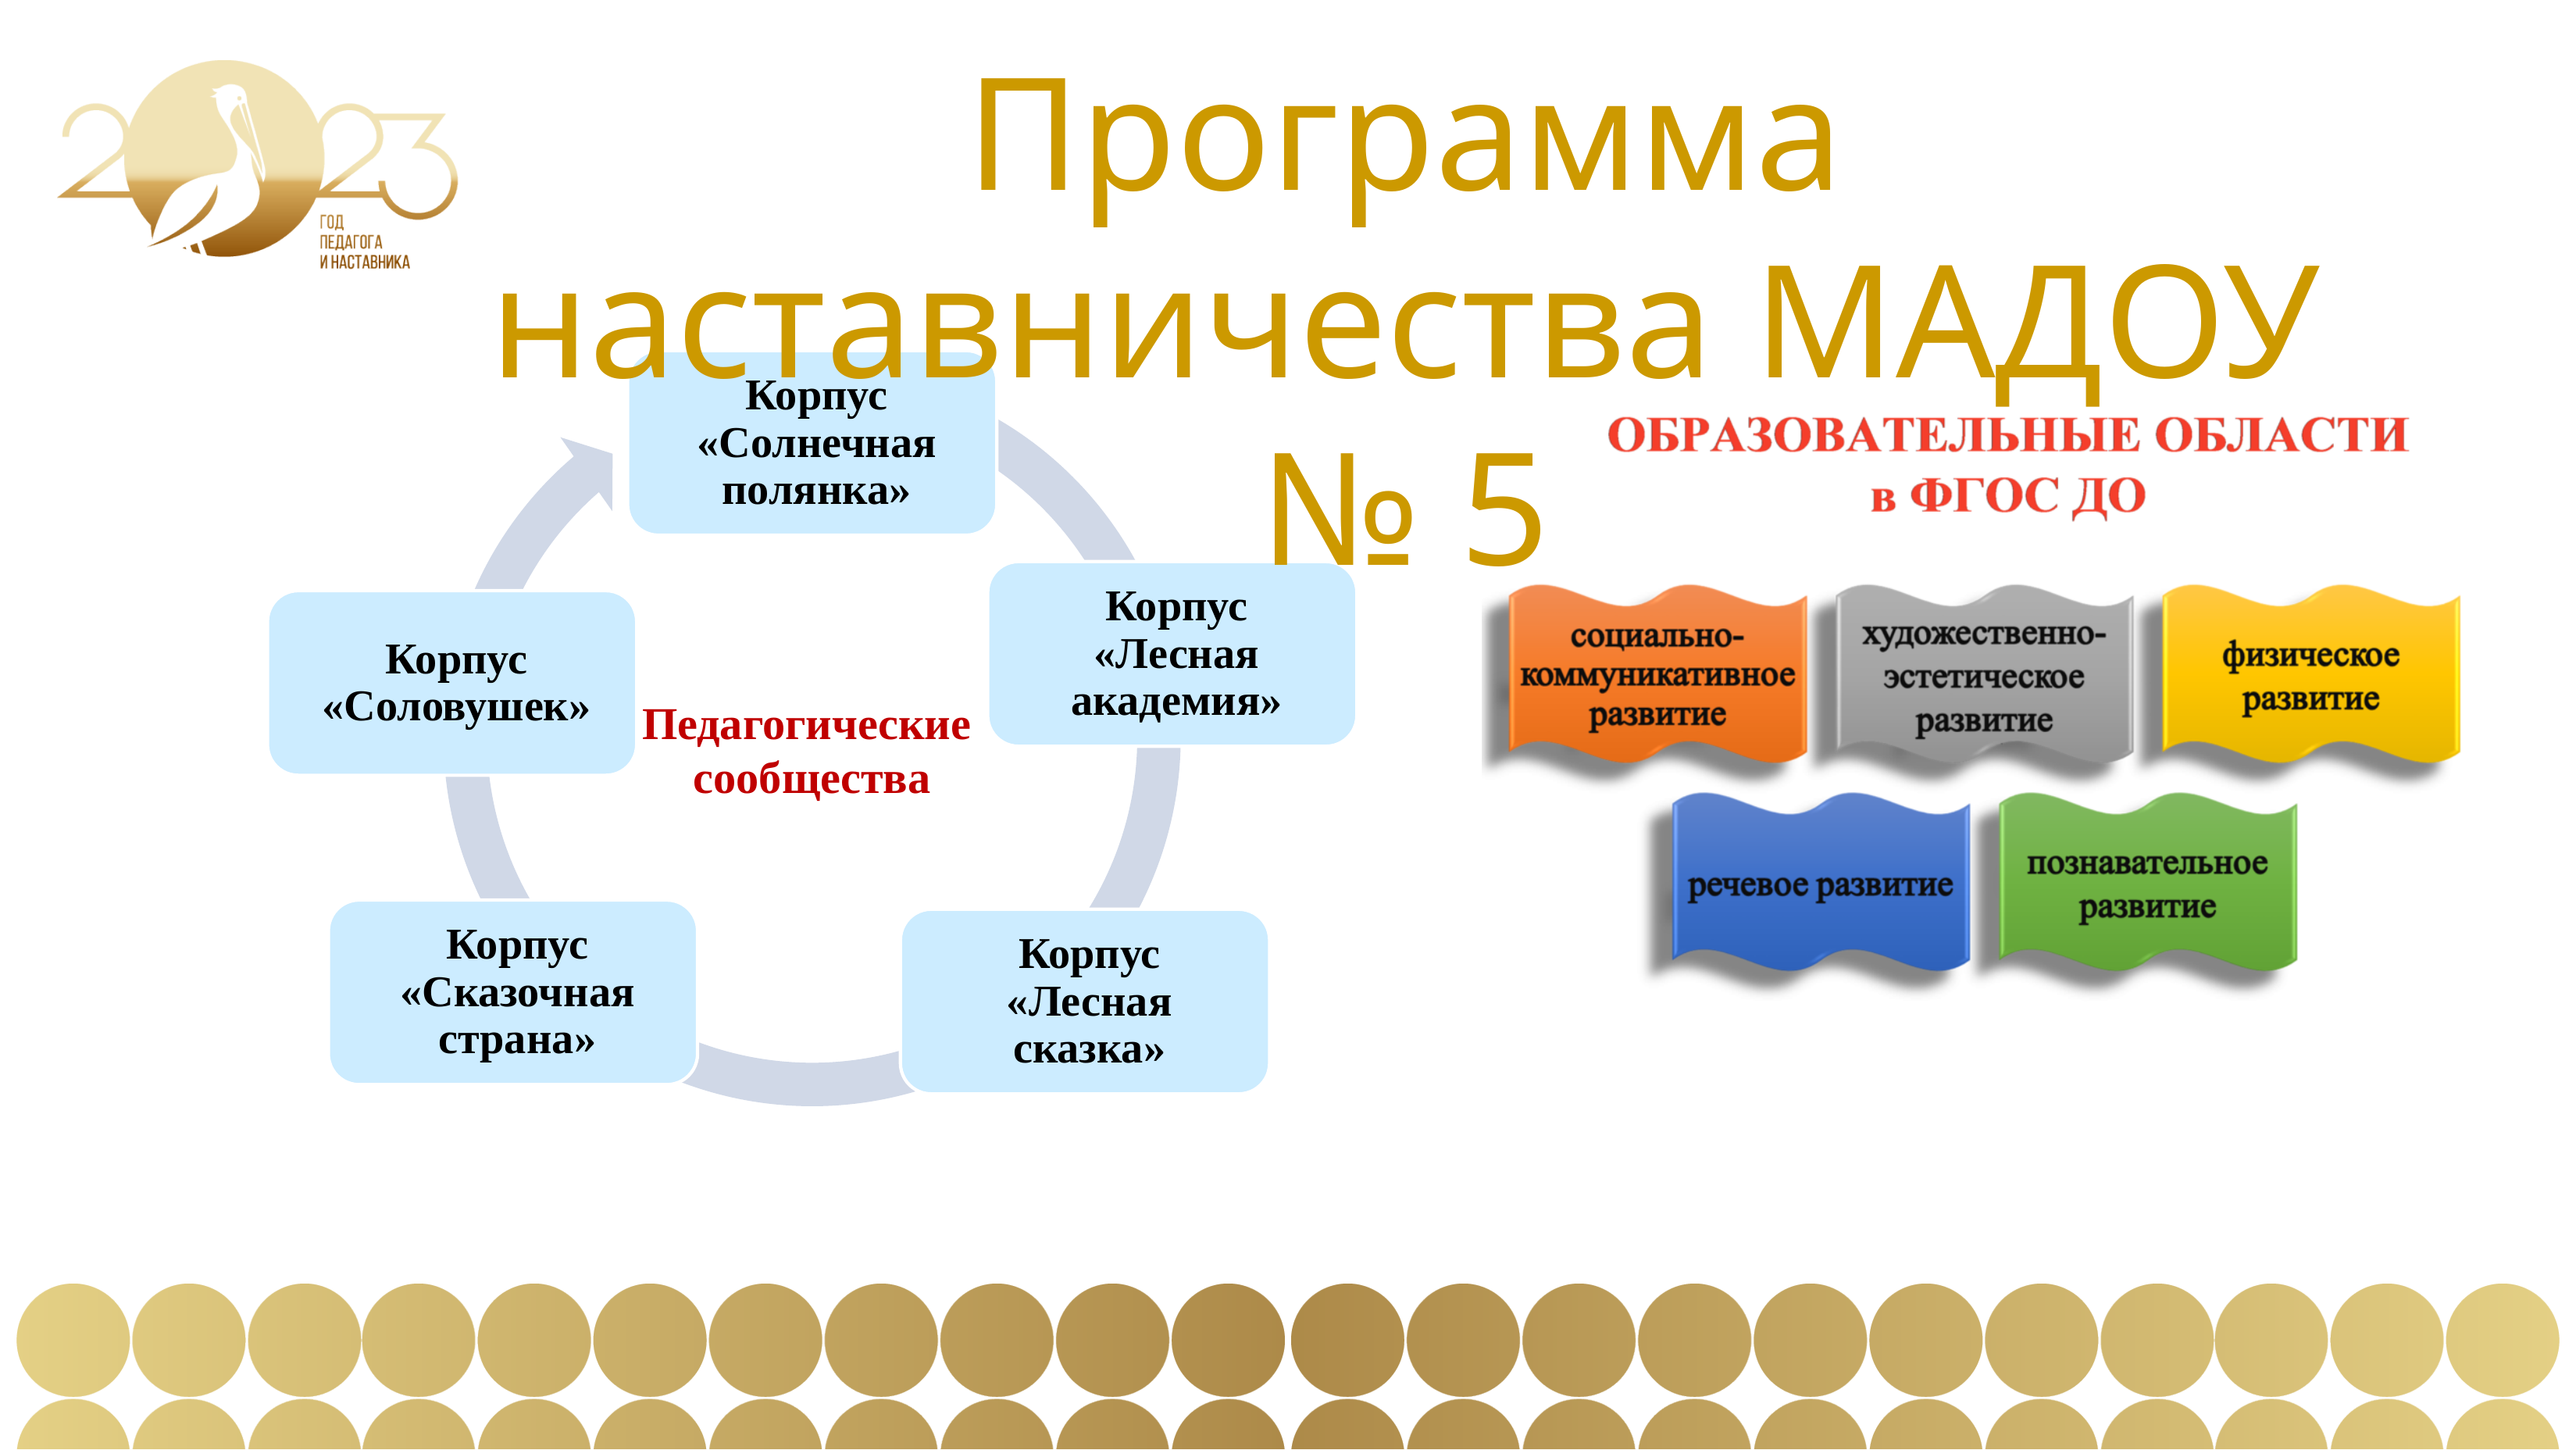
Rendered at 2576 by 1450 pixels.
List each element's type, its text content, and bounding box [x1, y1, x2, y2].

text_box Программа наставничества МАДОУ № 5 [0, 32, 2353, 597]
picture [57, 60, 458, 270]
picture [1291, 1283, 2560, 1450]
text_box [267, 350, 1358, 1141]
picture [16, 1283, 1285, 1450]
picture [1481, 369, 2488, 1124]
